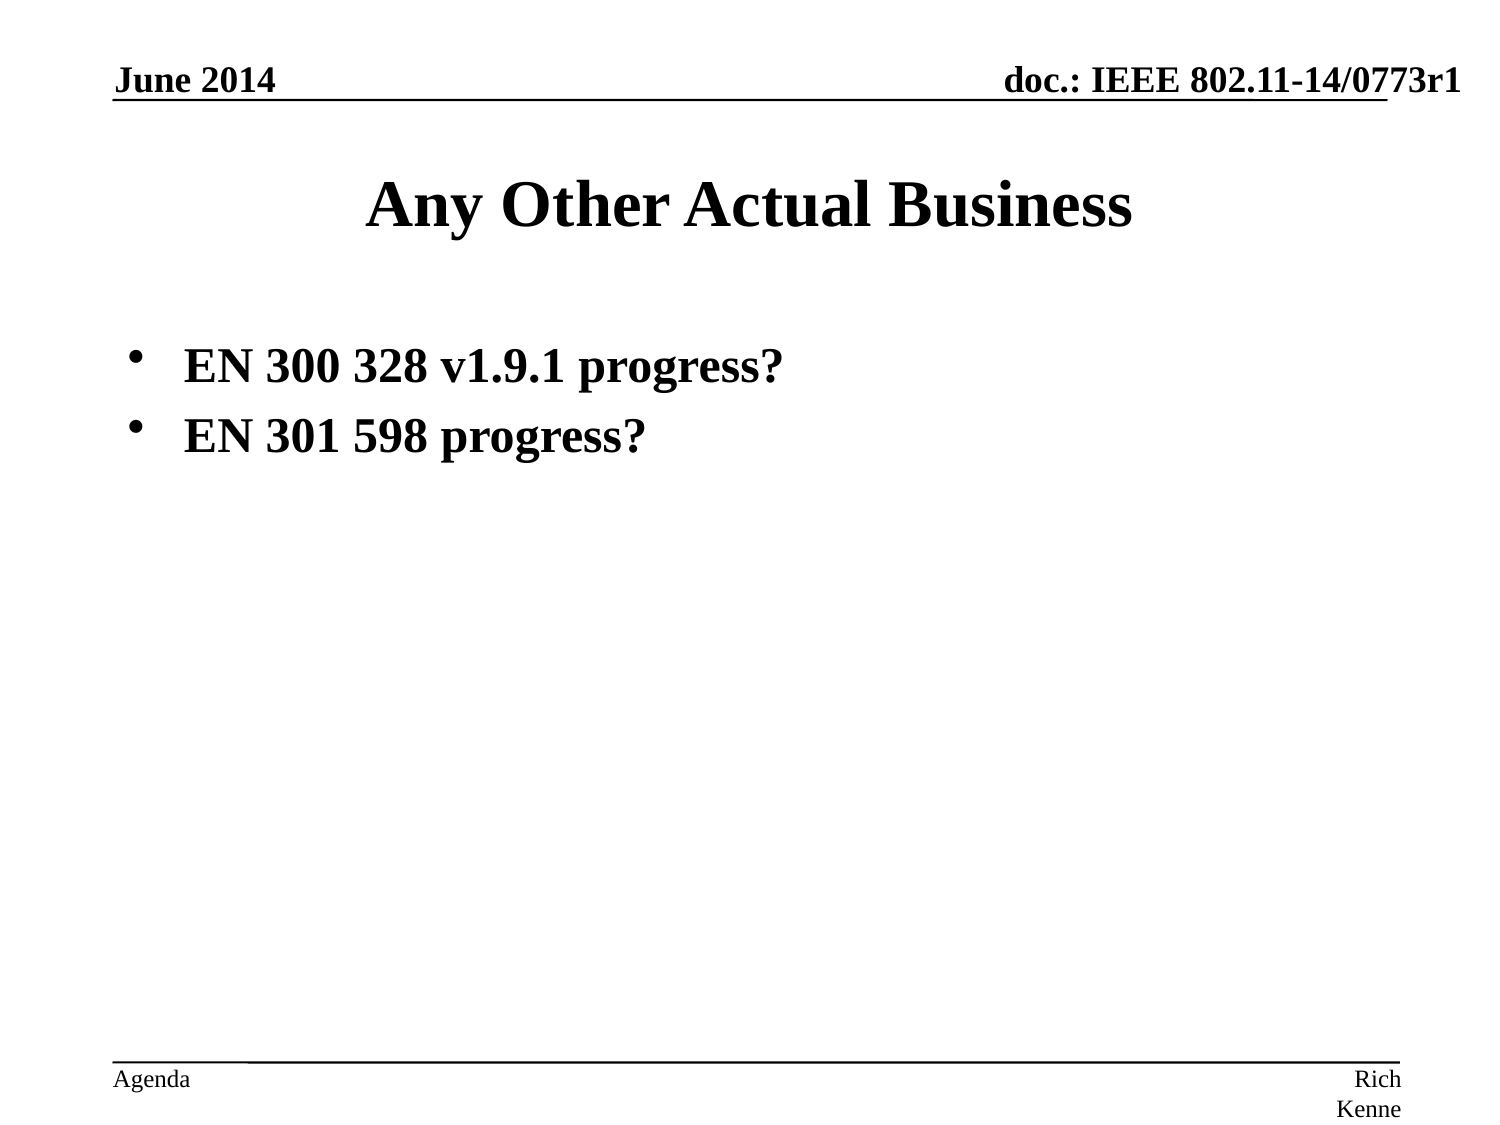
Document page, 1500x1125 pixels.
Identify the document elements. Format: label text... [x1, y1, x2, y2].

footer Rich Kennedy, MediaTek [1324, 1061, 1402, 1093]
title Any Other Actual Business [112, 112, 1388, 288]
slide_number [114, 54, 316, 101]
list EN 300 328 v1.9.1 progress? EN 301 598 progress? [112, 324, 1388, 1000]
